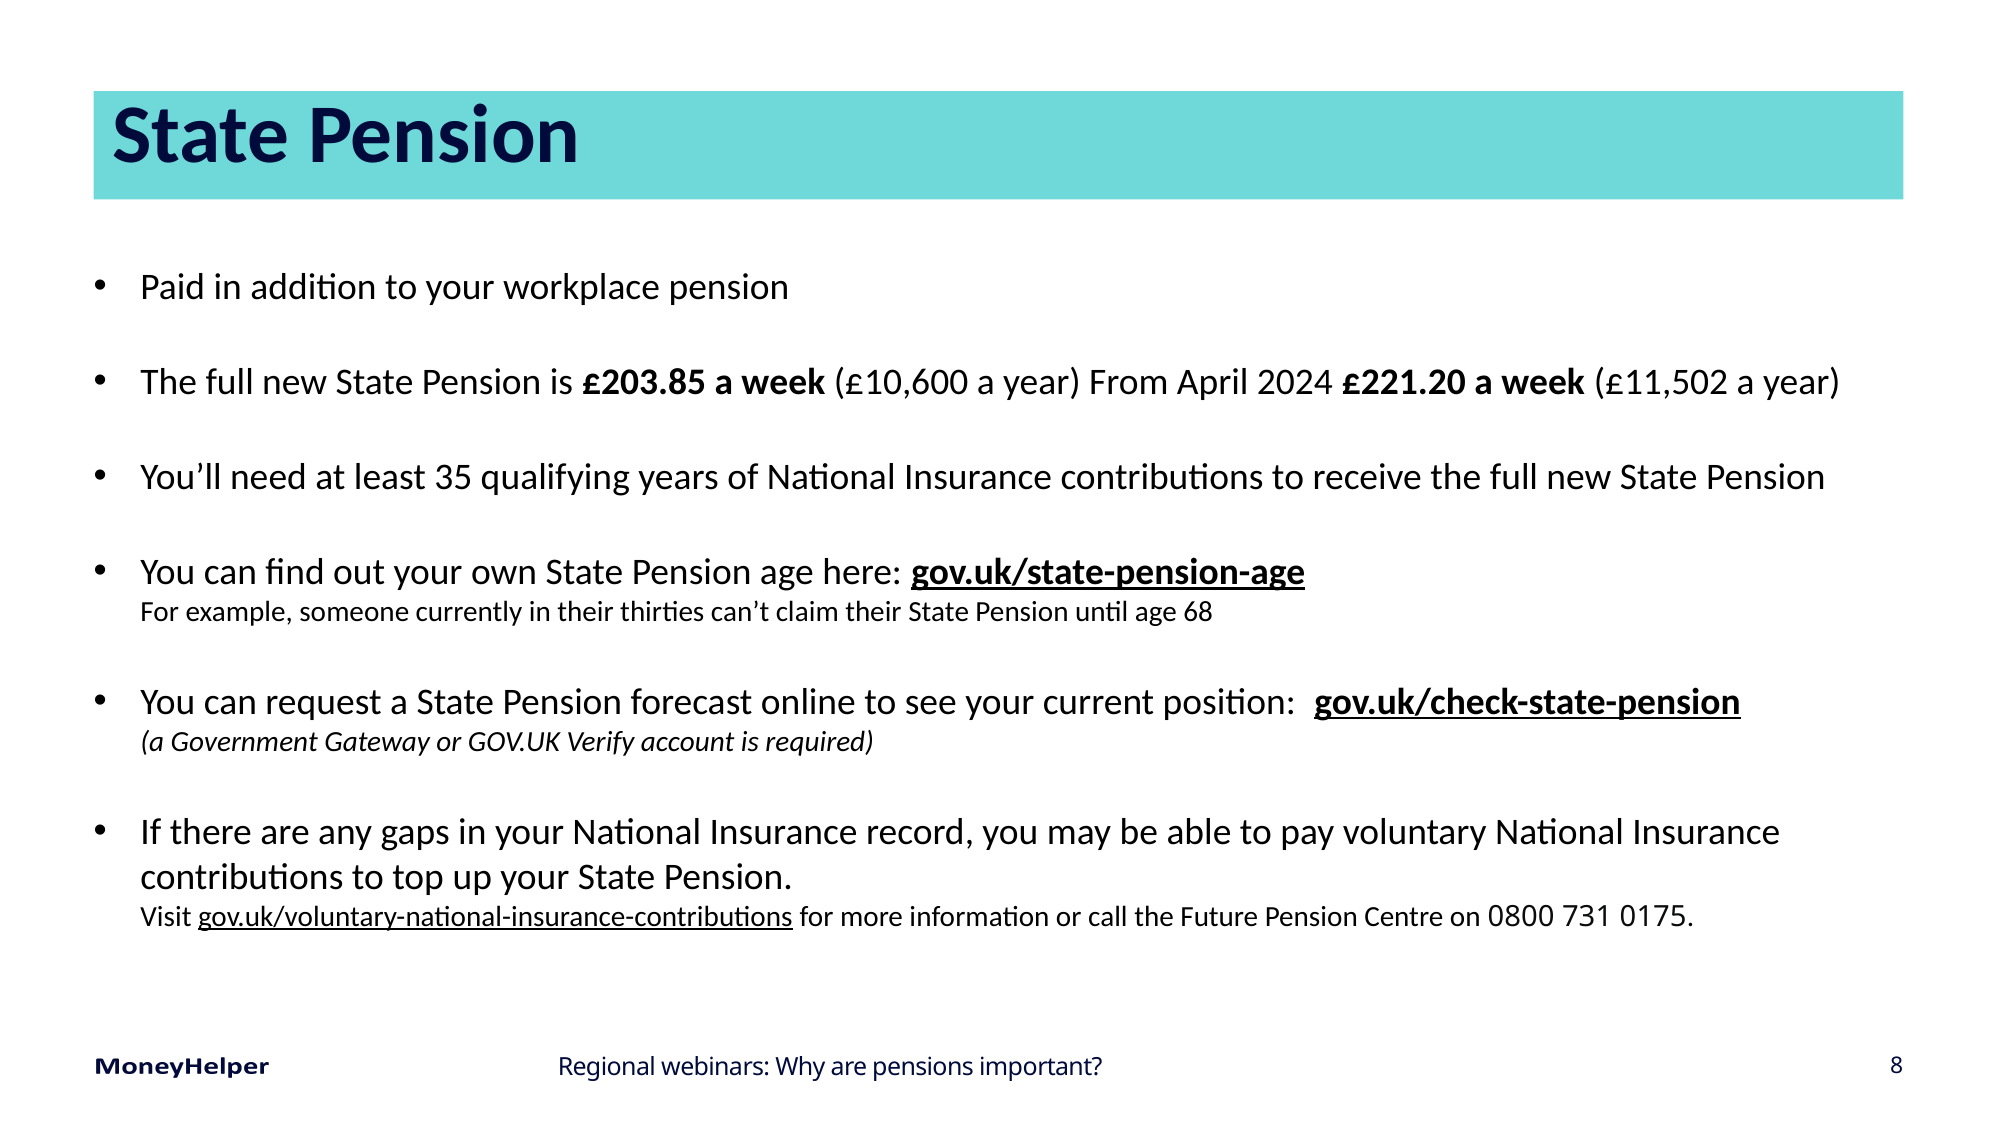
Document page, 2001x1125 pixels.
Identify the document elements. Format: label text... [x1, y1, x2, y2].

slide_number 8 [1412, 1050, 1904, 1103]
title State Pension [93, 91, 1904, 200]
footer Regional webinars: Why are pensions important? [558, 1050, 1335, 1103]
list Paid in addition to your workplace pension The full new State Pension is £203.85 a week (£10,600 a year) From April 2024 £221.20 a week (£11,502 a year) You’ll need at least 35 qualifying years of National Insurance contributions to receive the full new State Pension You can find out your own State Pension age here: gov.uk/state-pension-age For example, someone currently in their thirties can’t claim their State Pension until age 68 You can request a State Pension forecast online to see your current position: gov.uk/check-state-pension (a Government Gateway or GOV.UK Verify account is required) If there are any gaps in your National Insurance record, you may be able to pay voluntary National Insurance contributions to top up your State Pension. Visit gov.uk/voluntary-national-insurance-contributions for more information or call the Future Pension Centre on 0800 731 0175. [93, 262, 1904, 1014]
picture [96, 1057, 269, 1078]
